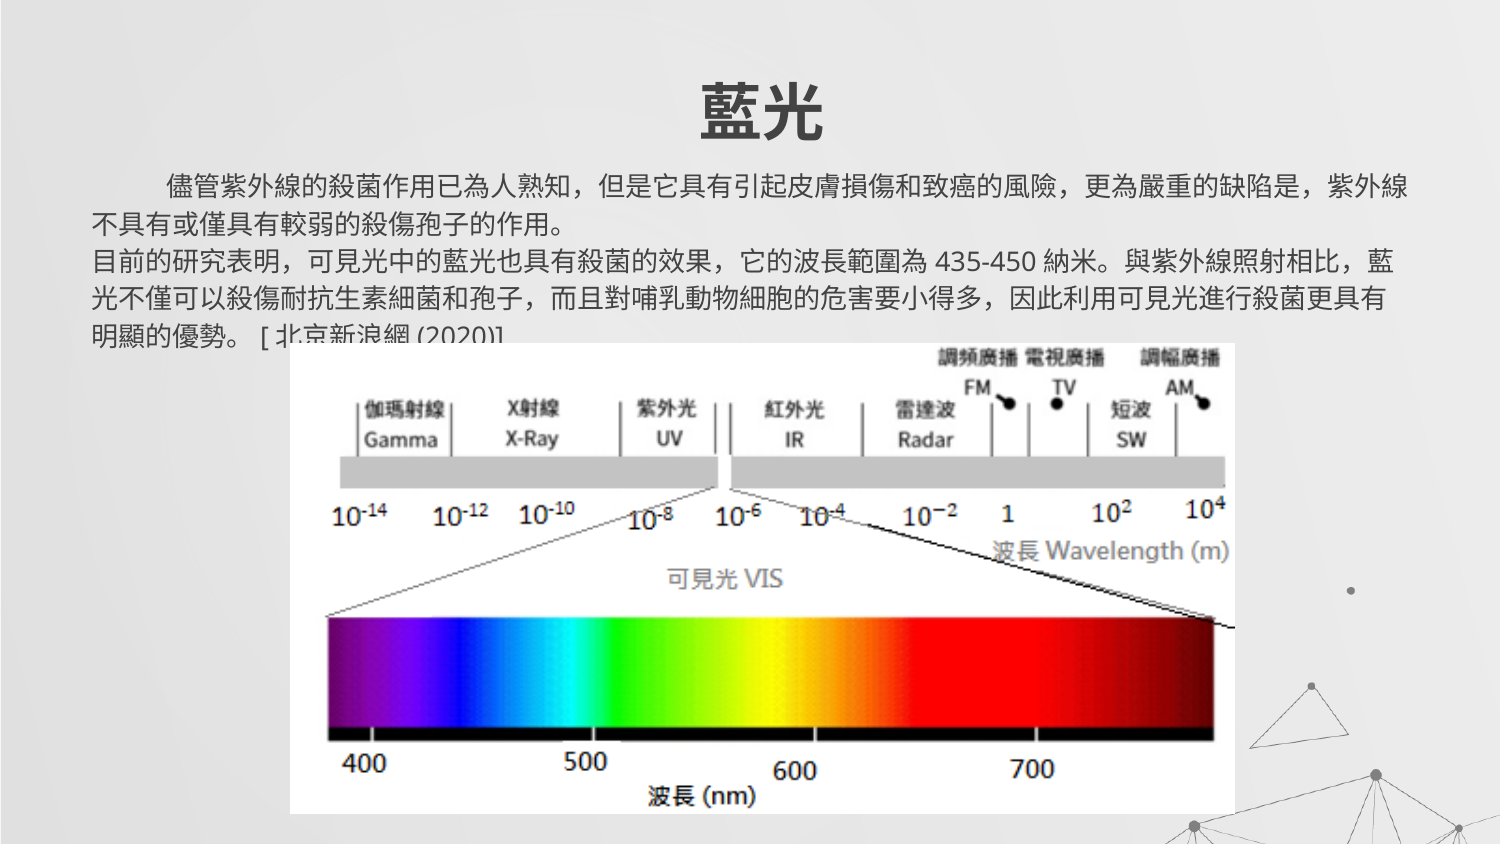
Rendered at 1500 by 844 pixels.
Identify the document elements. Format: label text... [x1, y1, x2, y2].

title 藍光 [334, 57, 1191, 149]
subtitle 儘管紫外線的殺菌作用已為人熟知，但是它具有引起皮膚損傷和致癌的風險，更為嚴重的缺陷是，紫外線不具有或僅具有較弱的殺傷孢子的作用。 目前的研究表明，可見光中的藍光也具有殺菌的效果，它的波長範圍為435-450納米。與紫外線照射相比，藍光不僅可以殺傷耐抗生素細菌和孢子，而且對哺乳動物細胞的危害要小得多，因此利用可見光進行殺菌更具有明顯的優勢。[北京新浪網(2020)] [76, 149, 1425, 769]
picture [0, 0, 1500, 844]
